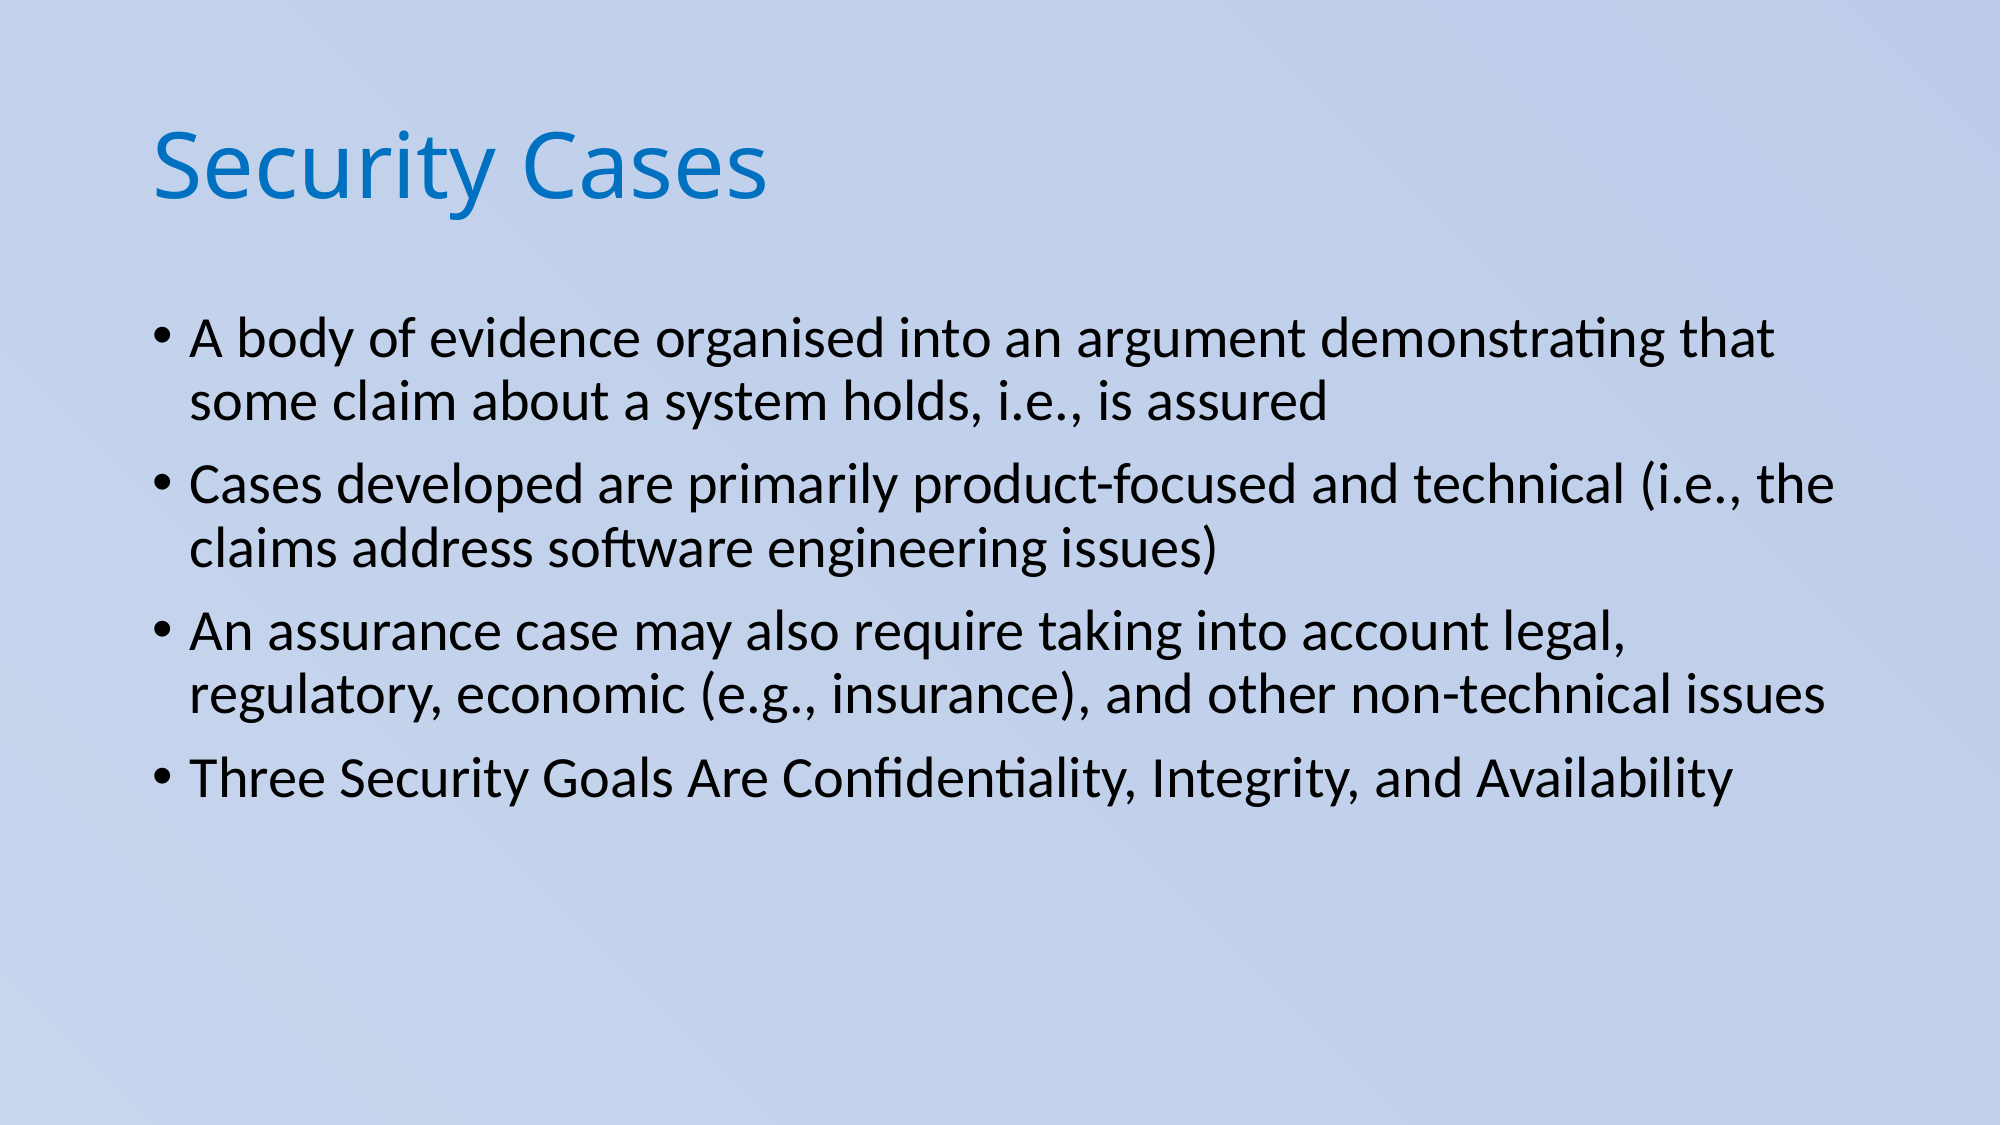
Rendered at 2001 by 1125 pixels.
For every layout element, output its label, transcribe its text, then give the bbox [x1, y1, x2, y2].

title Security Cases [137, 59, 1863, 278]
list A body of evidence organised into an argument demonstrating that some claim about a system holds, i.e., is assured Cases developed are primarily product-focused and technical (i.e., the claims address software engineering issues) An assurance case may also require taking into account legal, regulatory, economic (e.g., insurance), and other non-technical issues Three Security Goals Are Confidentiality, Integrity, and Availability [137, 299, 1863, 1014]
